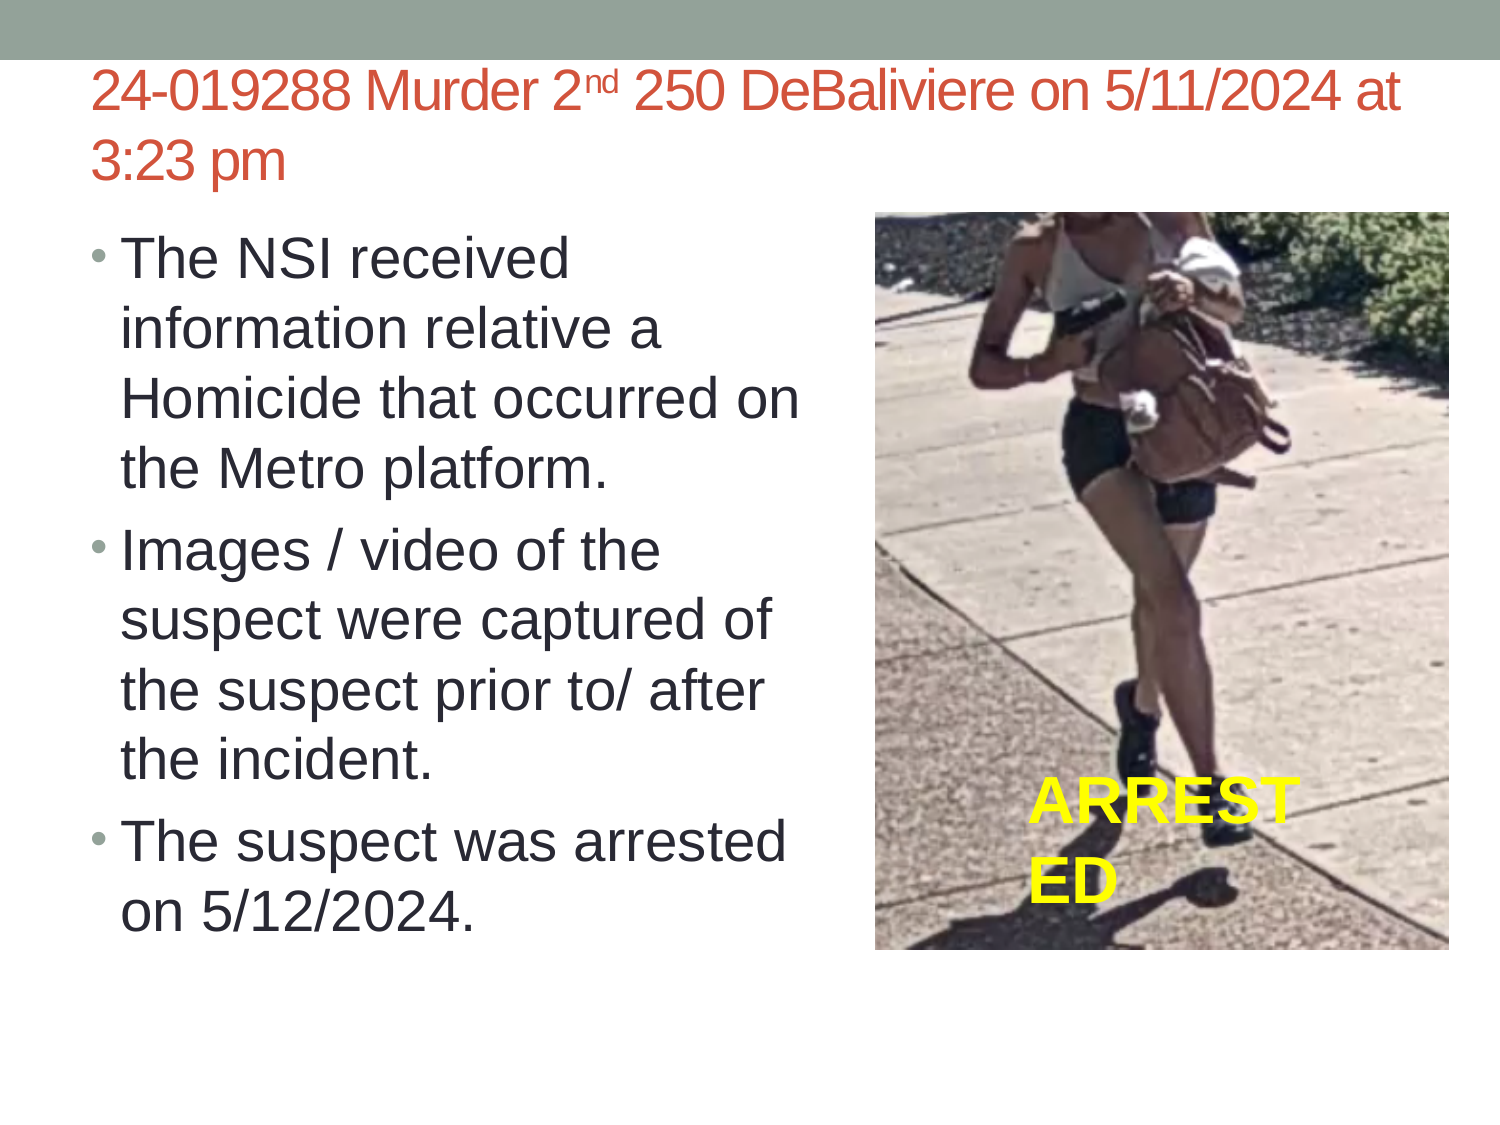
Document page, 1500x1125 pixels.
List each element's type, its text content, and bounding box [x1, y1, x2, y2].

list The NSI received information relative a Homicide that occurred on the Metro platform. Images / video of the suspect were captured of the suspect prior to/ after the incident. The suspect was arrested on 5/12/2024. [75, 212, 825, 1088]
title 24-019288 Murder 2nd 250 DeBaliviere on 5/11/2024 at 3:23 pm [75, 45, 1425, 163]
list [874, 212, 1449, 951]
